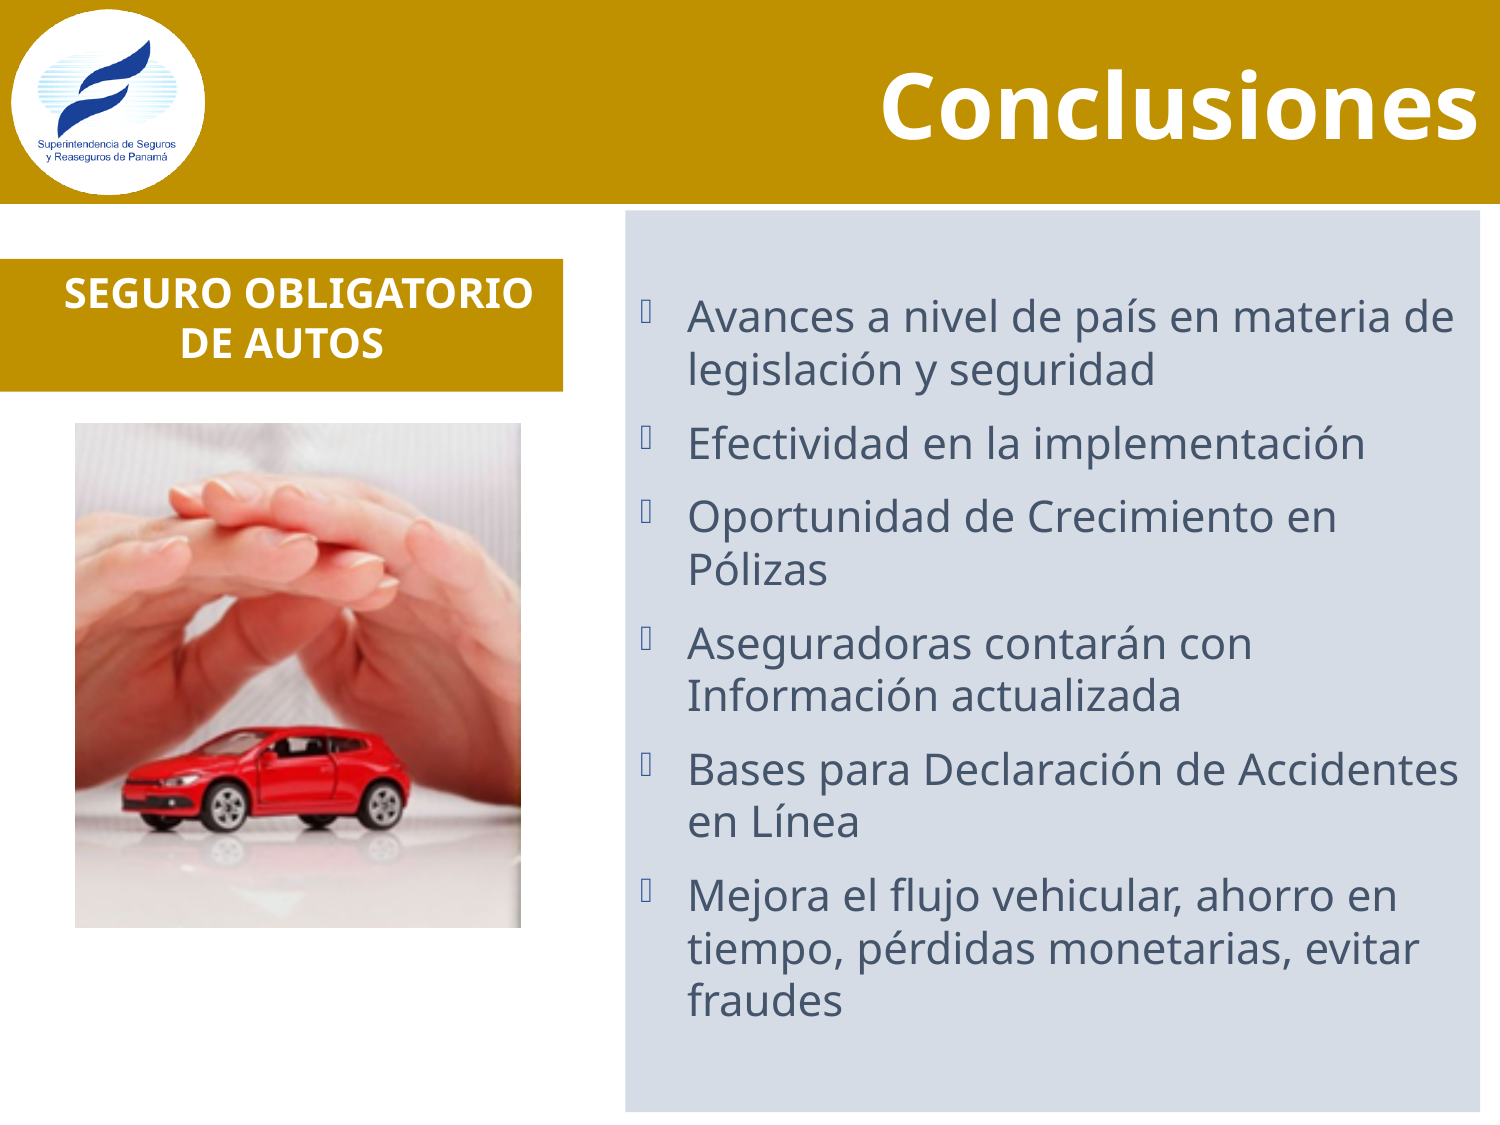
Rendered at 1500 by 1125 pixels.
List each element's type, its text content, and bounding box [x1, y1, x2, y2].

picture [0, 0, 1500, 204]
picture [75, 423, 521, 928]
text_box SEGURO OBLIGATORIO DE AUTOS [0, 258, 564, 392]
text_box Avances a nivel de país en materia de legislación y seguridad Efectividad en la implementación Oportunidad de Crecimiento en Pólizas Aseguradoras contarán con Información actualizada Bases para Declaración de Accidentes en Línea Mejora el flujo vehicular, ahorro en tiempo, pérdidas monetarias, evitar fraudes [625, 210, 1481, 1113]
